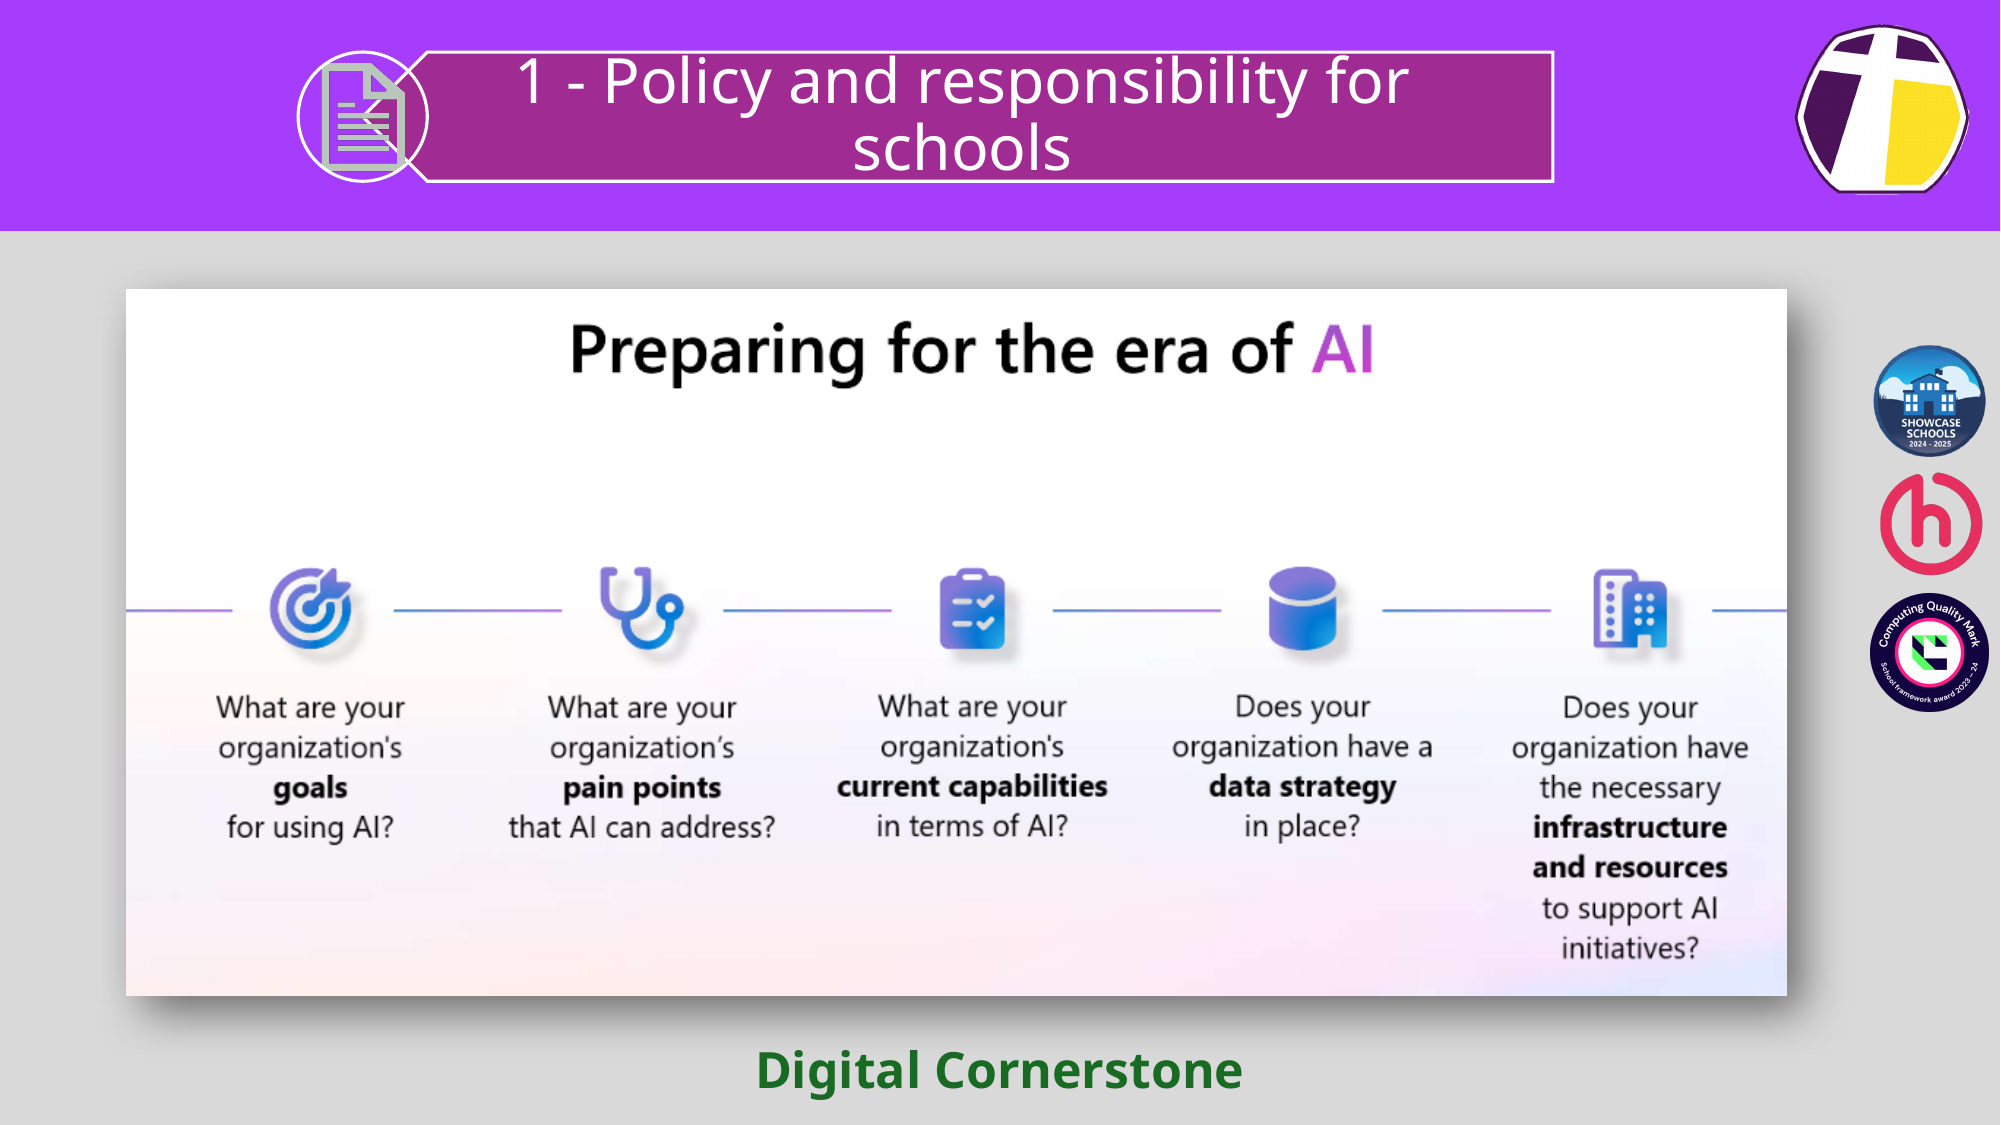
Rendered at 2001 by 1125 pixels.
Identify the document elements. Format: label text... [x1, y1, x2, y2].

picture [1870, 593, 1989, 712]
footer Digital Cornerstone [662, 1047, 1338, 1103]
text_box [30, 51, 1821, 182]
picture [1880, 471, 1989, 578]
picture [125, 289, 1787, 996]
picture [1862, 338, 1997, 457]
picture [1777, 18, 1986, 197]
